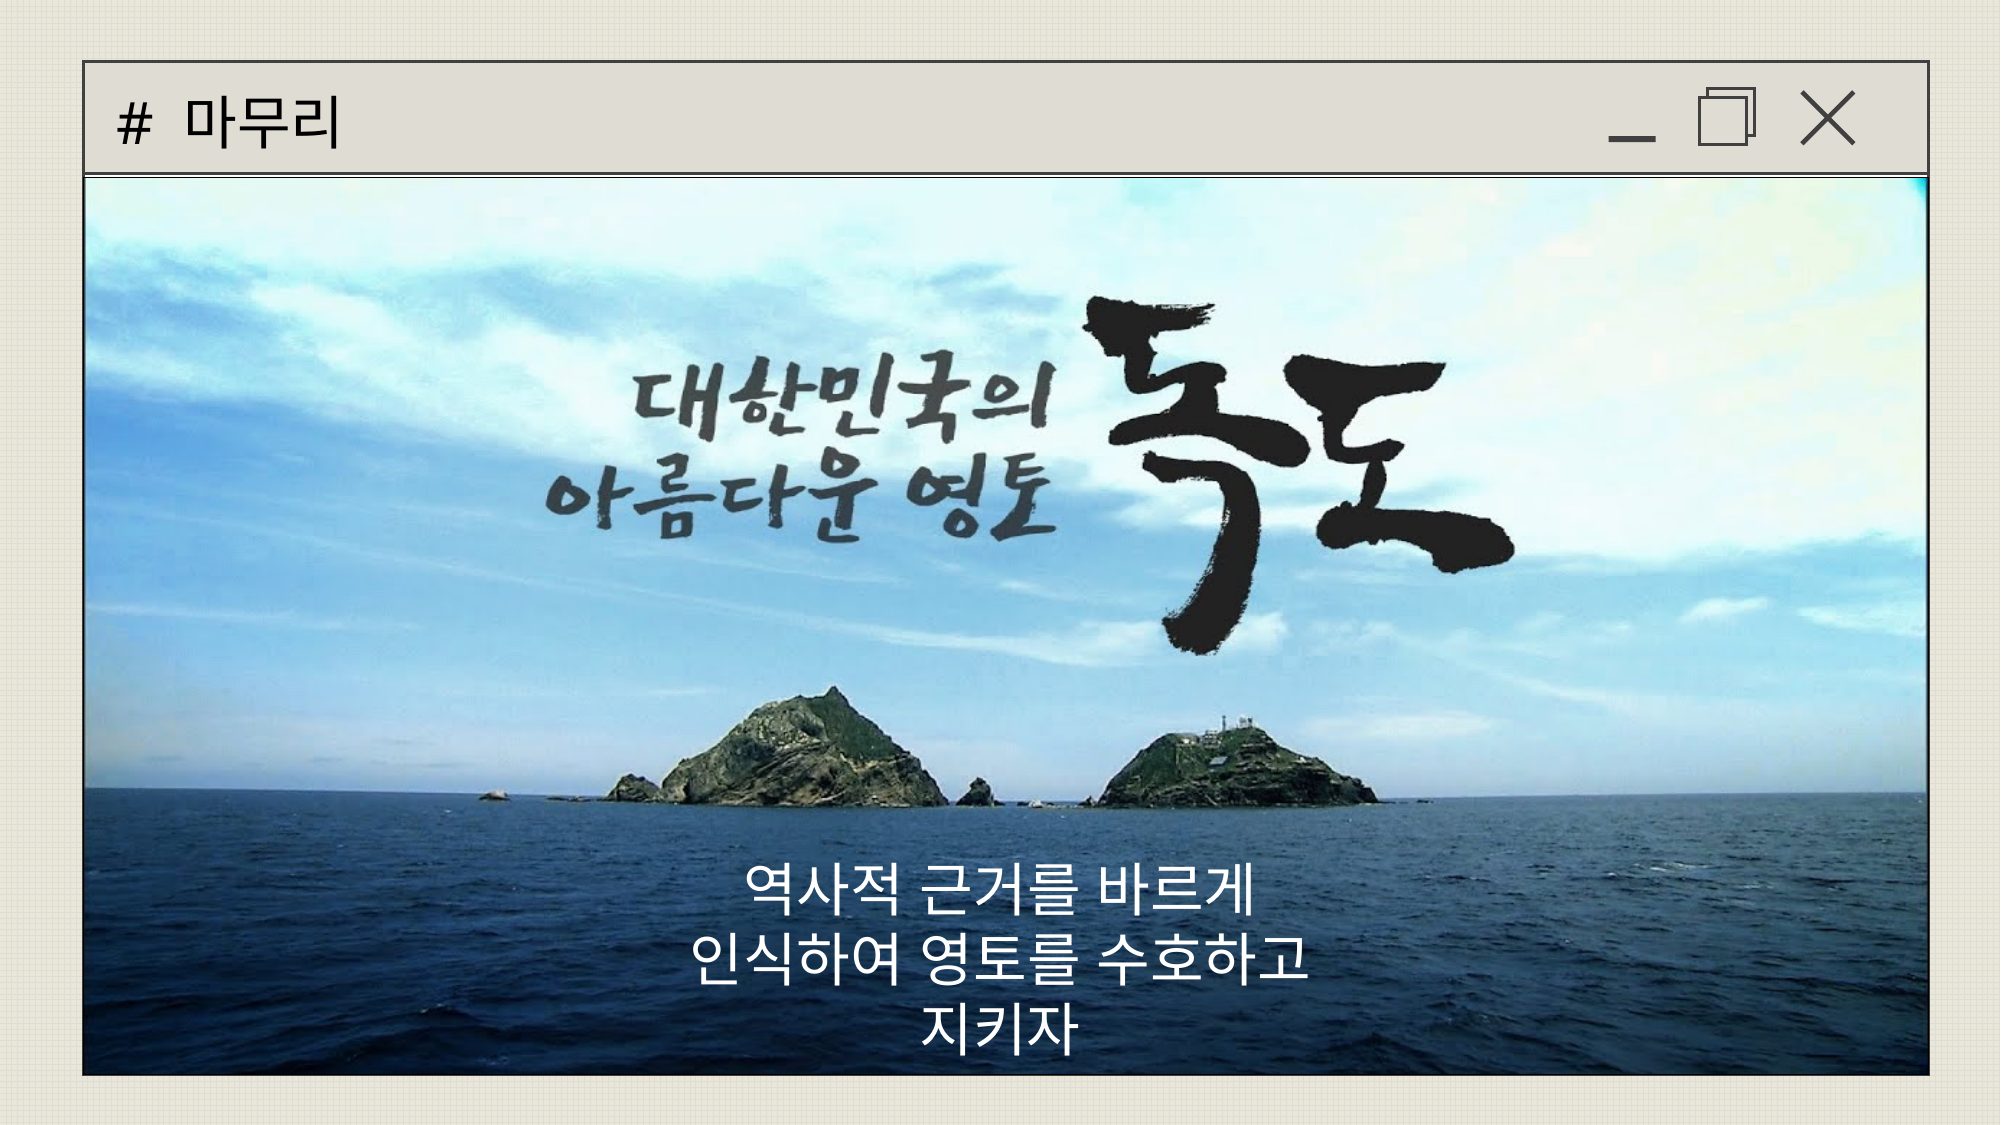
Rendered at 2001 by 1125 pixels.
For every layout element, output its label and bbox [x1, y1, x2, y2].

text_box [83, 61, 1929, 177]
picture [83, 177, 1929, 1075]
